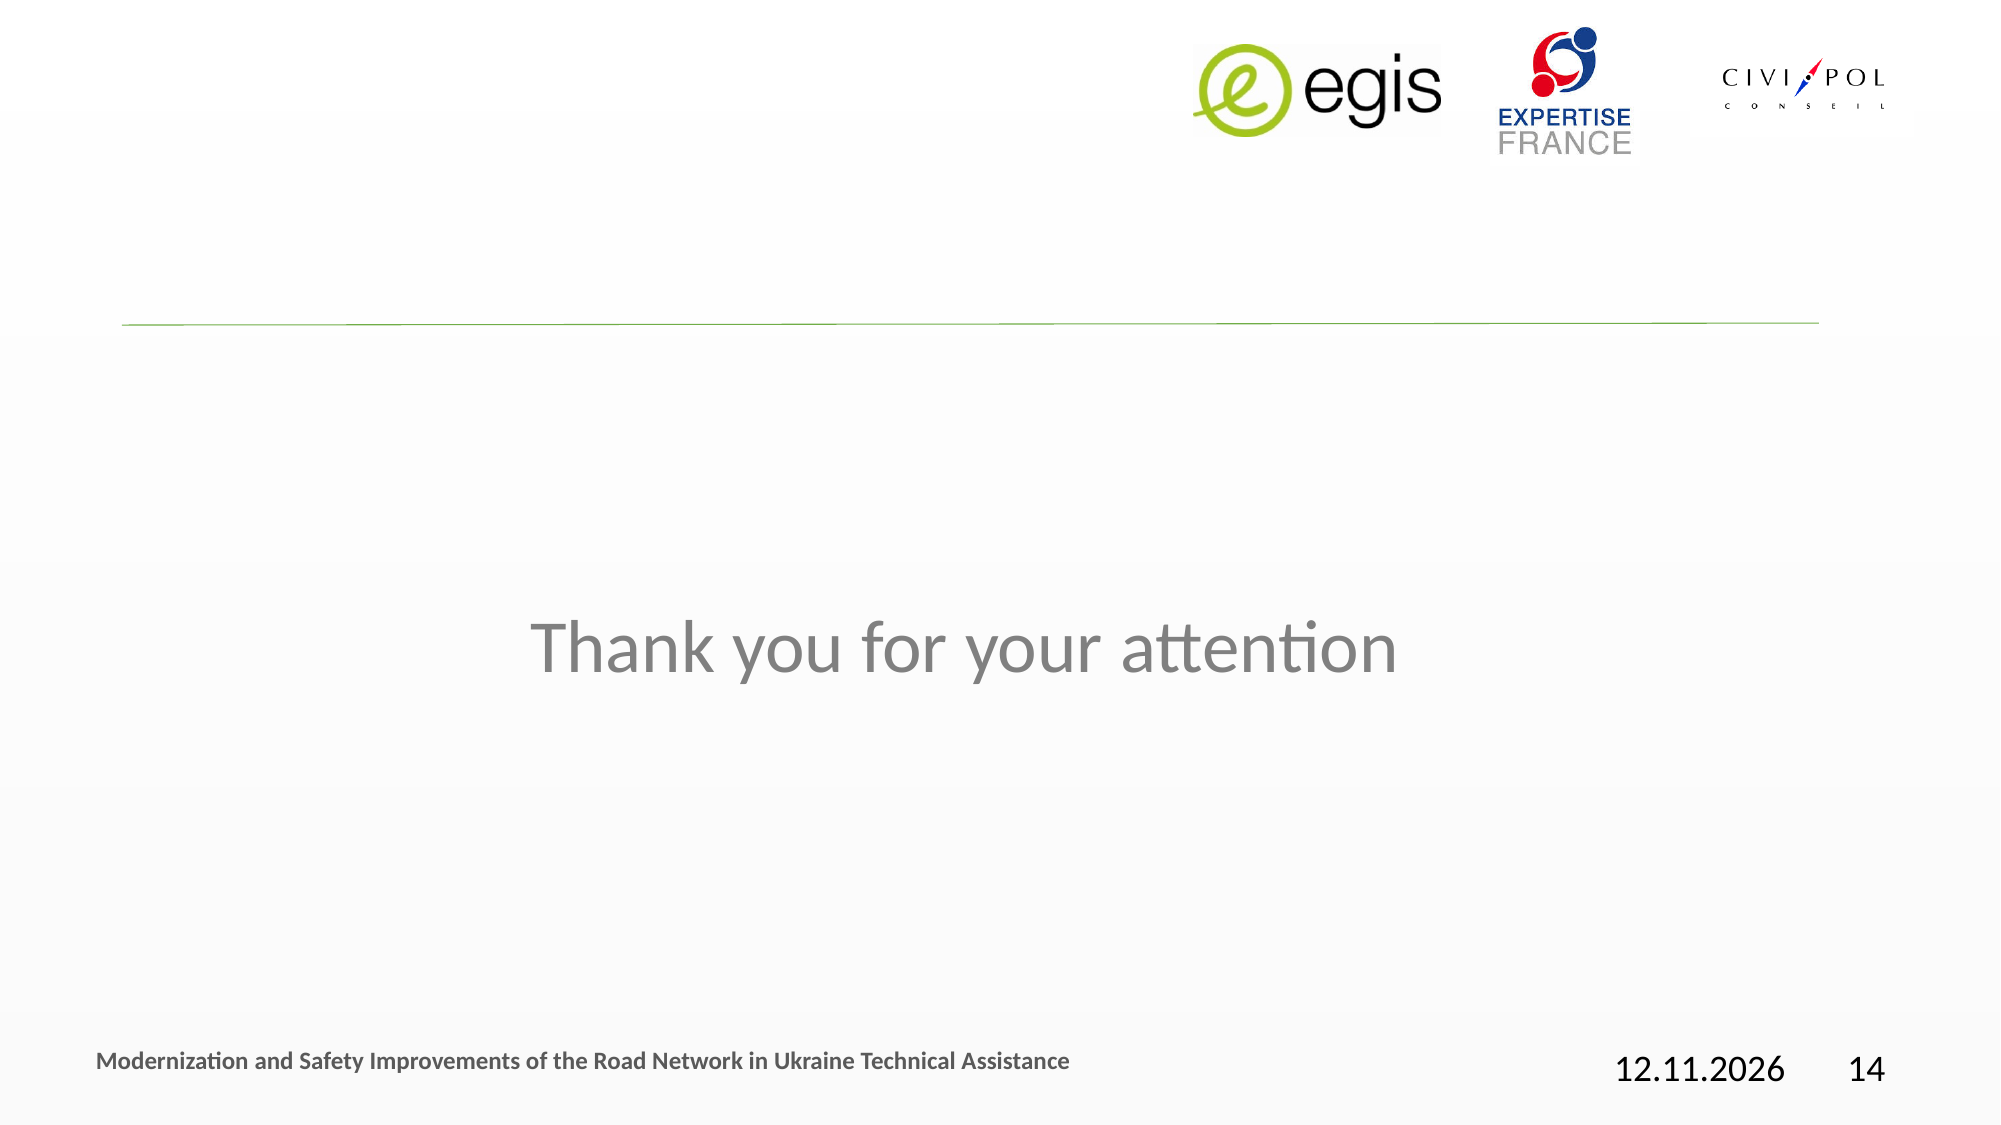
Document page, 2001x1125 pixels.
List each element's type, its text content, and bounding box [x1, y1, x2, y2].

list Thank you for your attention [102, 342, 1828, 996]
title [122, 121, 1848, 282]
footer Modernization and Safety Improvements of the Road Network in Ukraine Technical Assistance [81, 1036, 1571, 1097]
picture [1690, 44, 1914, 137]
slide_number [1599, 1036, 1832, 1097]
picture [1490, 15, 1640, 121]
slide_number 14 [1832, 1036, 1933, 1097]
picture [1193, 44, 1441, 121]
